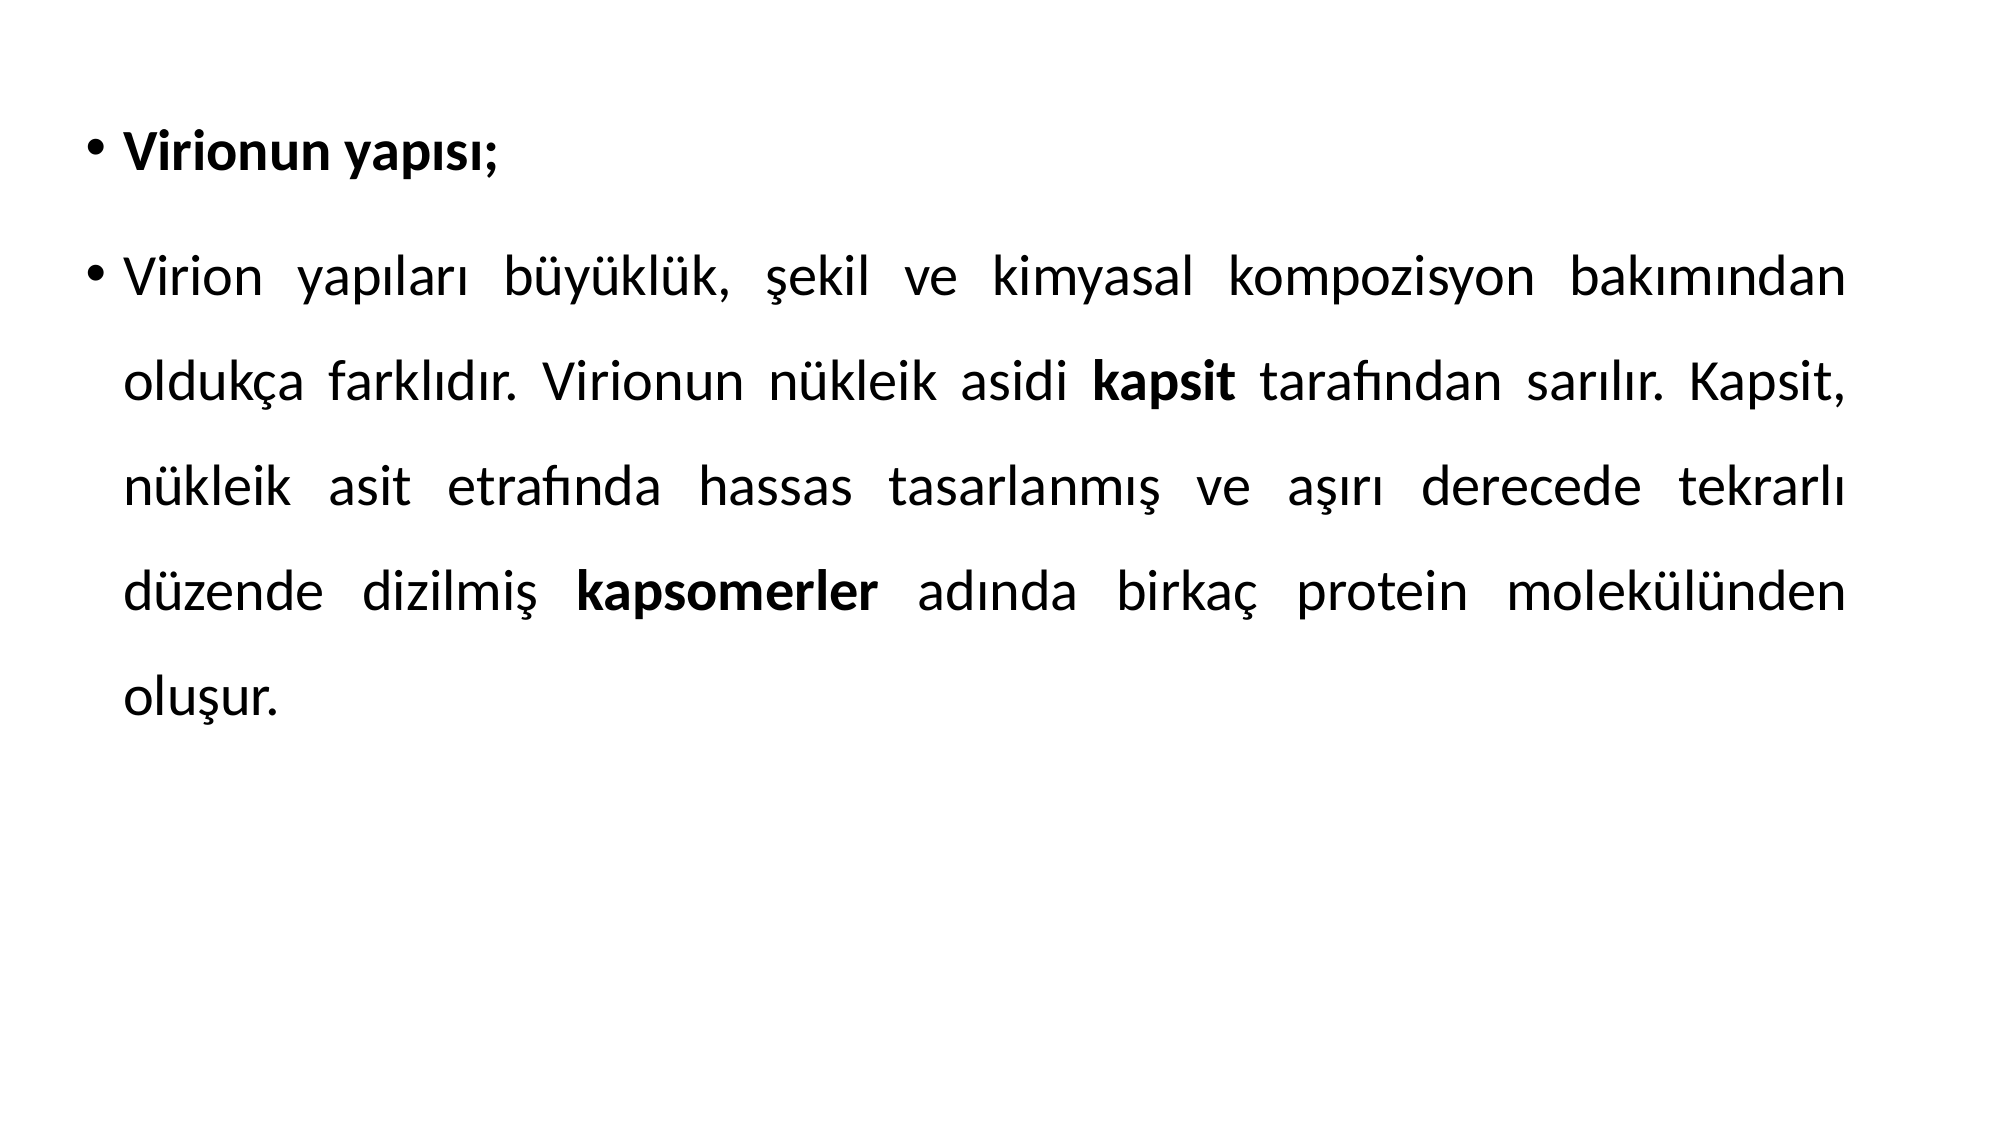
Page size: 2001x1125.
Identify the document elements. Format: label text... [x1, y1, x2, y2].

list Virionun yapısı; Virion yapıları büyüklük, şekil ve kimyasal kompozisyon bakımından oldukça farklıdır. Virionun nükleik asidi kapsit tarafından sarılır. Kapsit, nükleik asit etrafında hassas tasarlanmış ve aşırı derecede tekrarlı düzende dizilmiş kapsomerler adında birkaç protein molekülünden oluşur. [70, 69, 1863, 1014]
